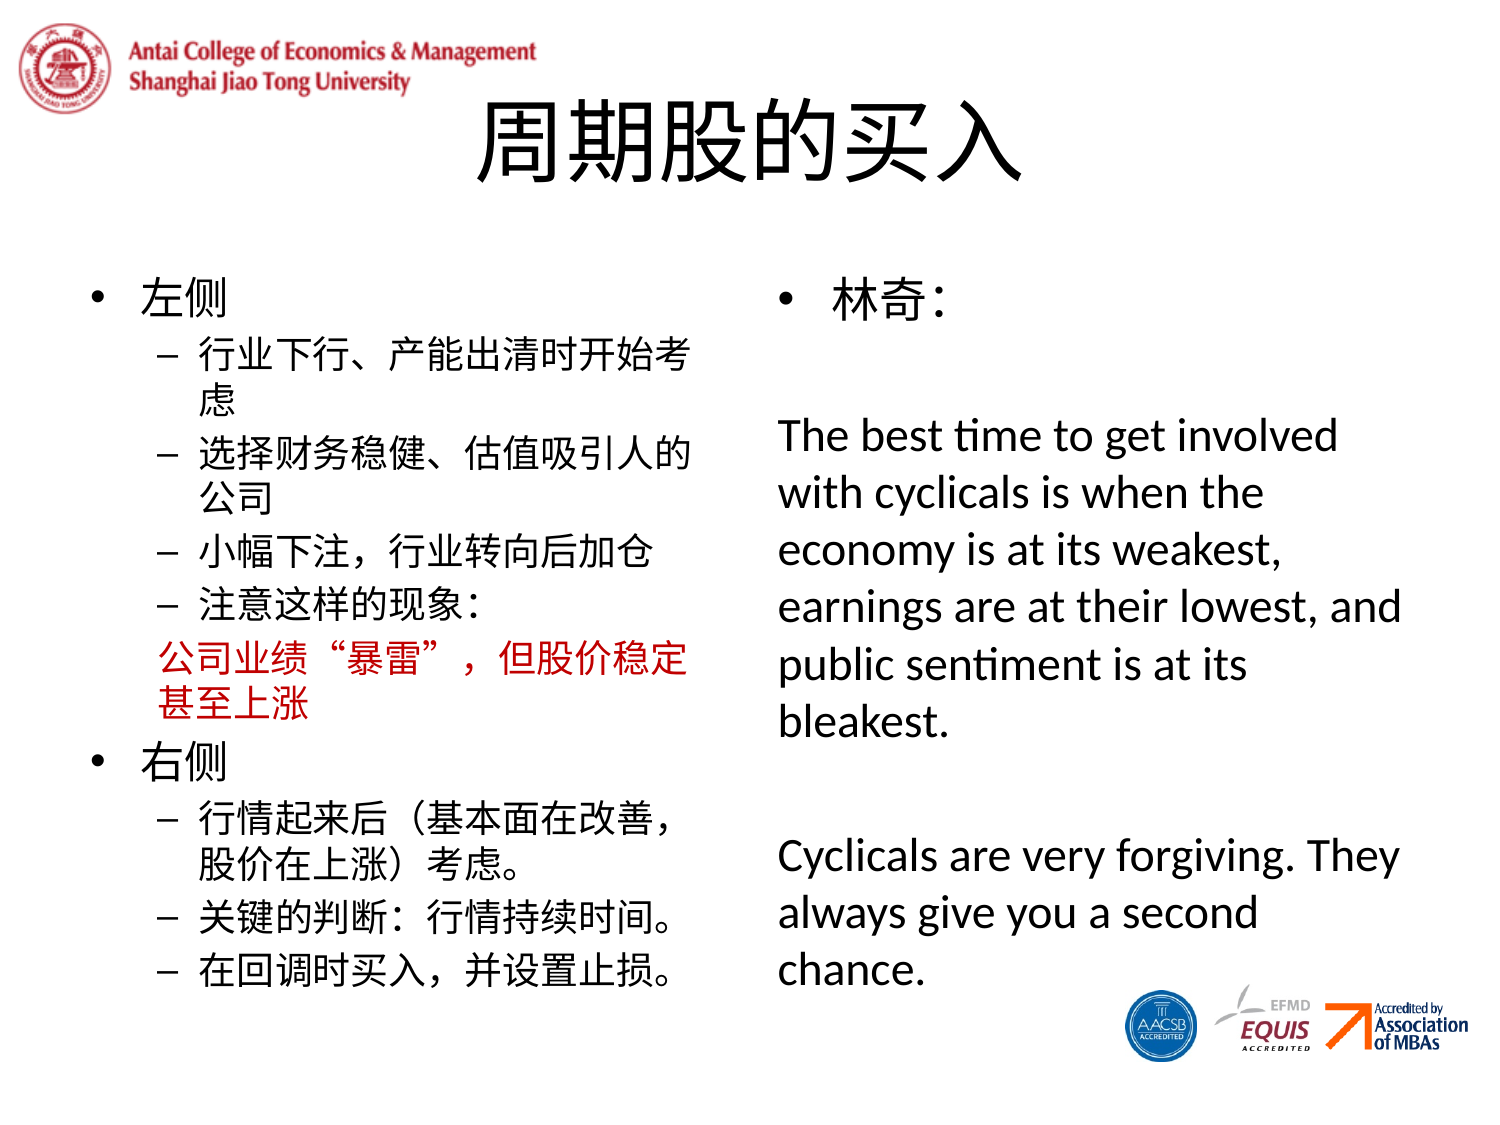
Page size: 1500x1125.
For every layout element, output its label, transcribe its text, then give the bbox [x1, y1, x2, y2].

picture [2, 19, 548, 119]
title 周期股的买入 [75, 45, 1425, 233]
list 林奇： The best time to get involved with cyclicals is when the economy is at its weakest, earnings are at their lowest, and public sentiment is at its bleakest. Cyclicals are very forgiving. They always give you a second chance. [762, 262, 1425, 1005]
picture [1214, 1005, 1310, 1051]
picture [1325, 1002, 1468, 1050]
list 左侧 行业下行、产能出清时开始考虑 选择财务稳健、估值吸引人的公司 小幅下注，行业转向后加仓 注意这样的现象： 公司业绩“暴雷”，但股价稳定甚至上涨 右侧 行情起来后（基本面在改善，股价在上涨）考虑。 关键的判断：行情持续时间。 在回调时买入，并设置止损。 [75, 262, 738, 1005]
picture [1125, 1005, 1197, 1062]
